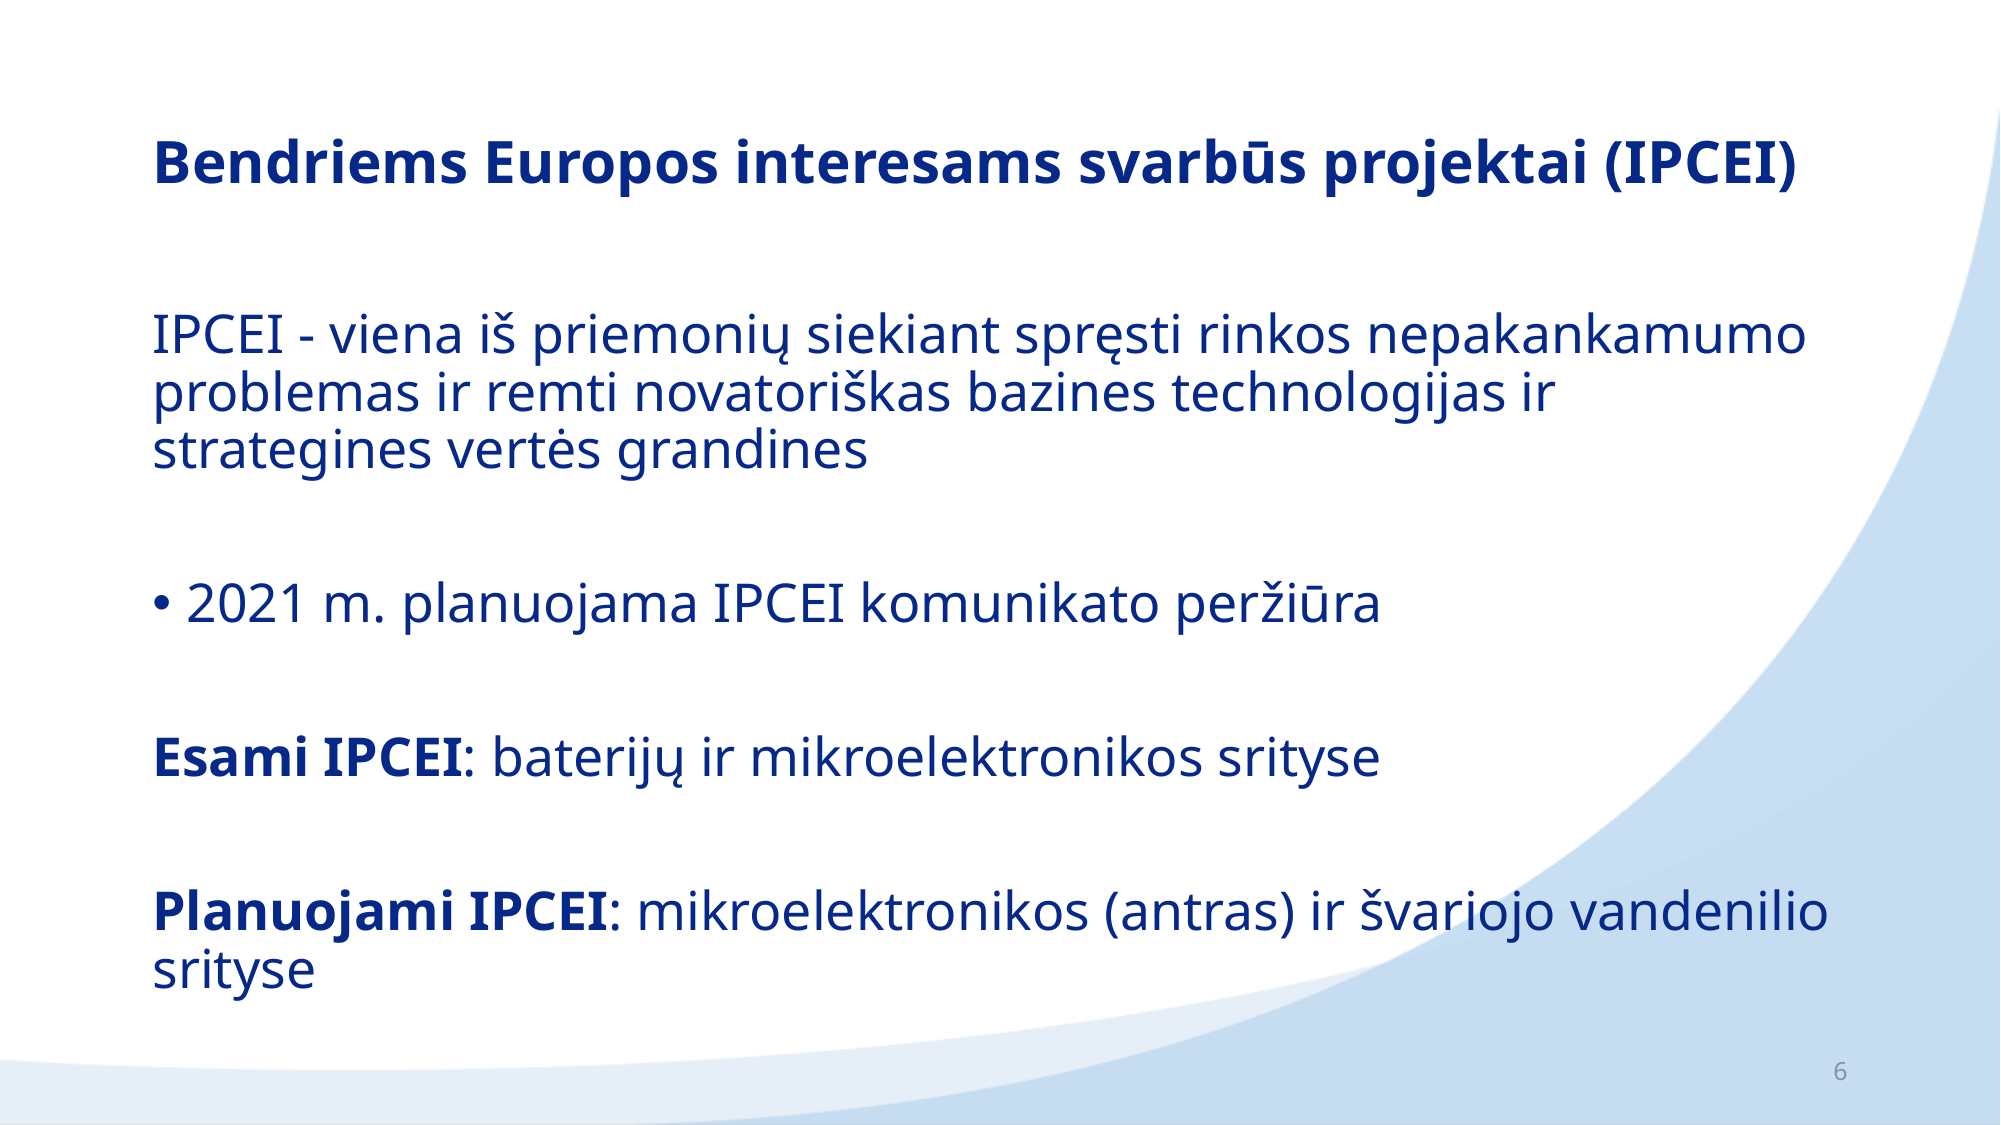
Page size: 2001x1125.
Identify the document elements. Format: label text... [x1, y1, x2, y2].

title Bendriems Europos interesams svarbūs projektai (IPCEI) [137, 59, 1863, 278]
slide_number 6 [1412, 1042, 1863, 1103]
picture [0, 0, 2000, 1125]
list IPCEI - viena iš priemonių siekiant spręsti rinkos nepakankamumo problemas ir remti novatoriškas bazines technologijas ir strategines vertės grandines 2021 m. planuojama IPCEI komunikato peržiūra Esami IPCEI: baterijų ir mikroelektronikos srityse Planuojami IPCEI: mikroelektronikos (antras) ir švariojo vandenilio srityse [137, 299, 1863, 1014]
